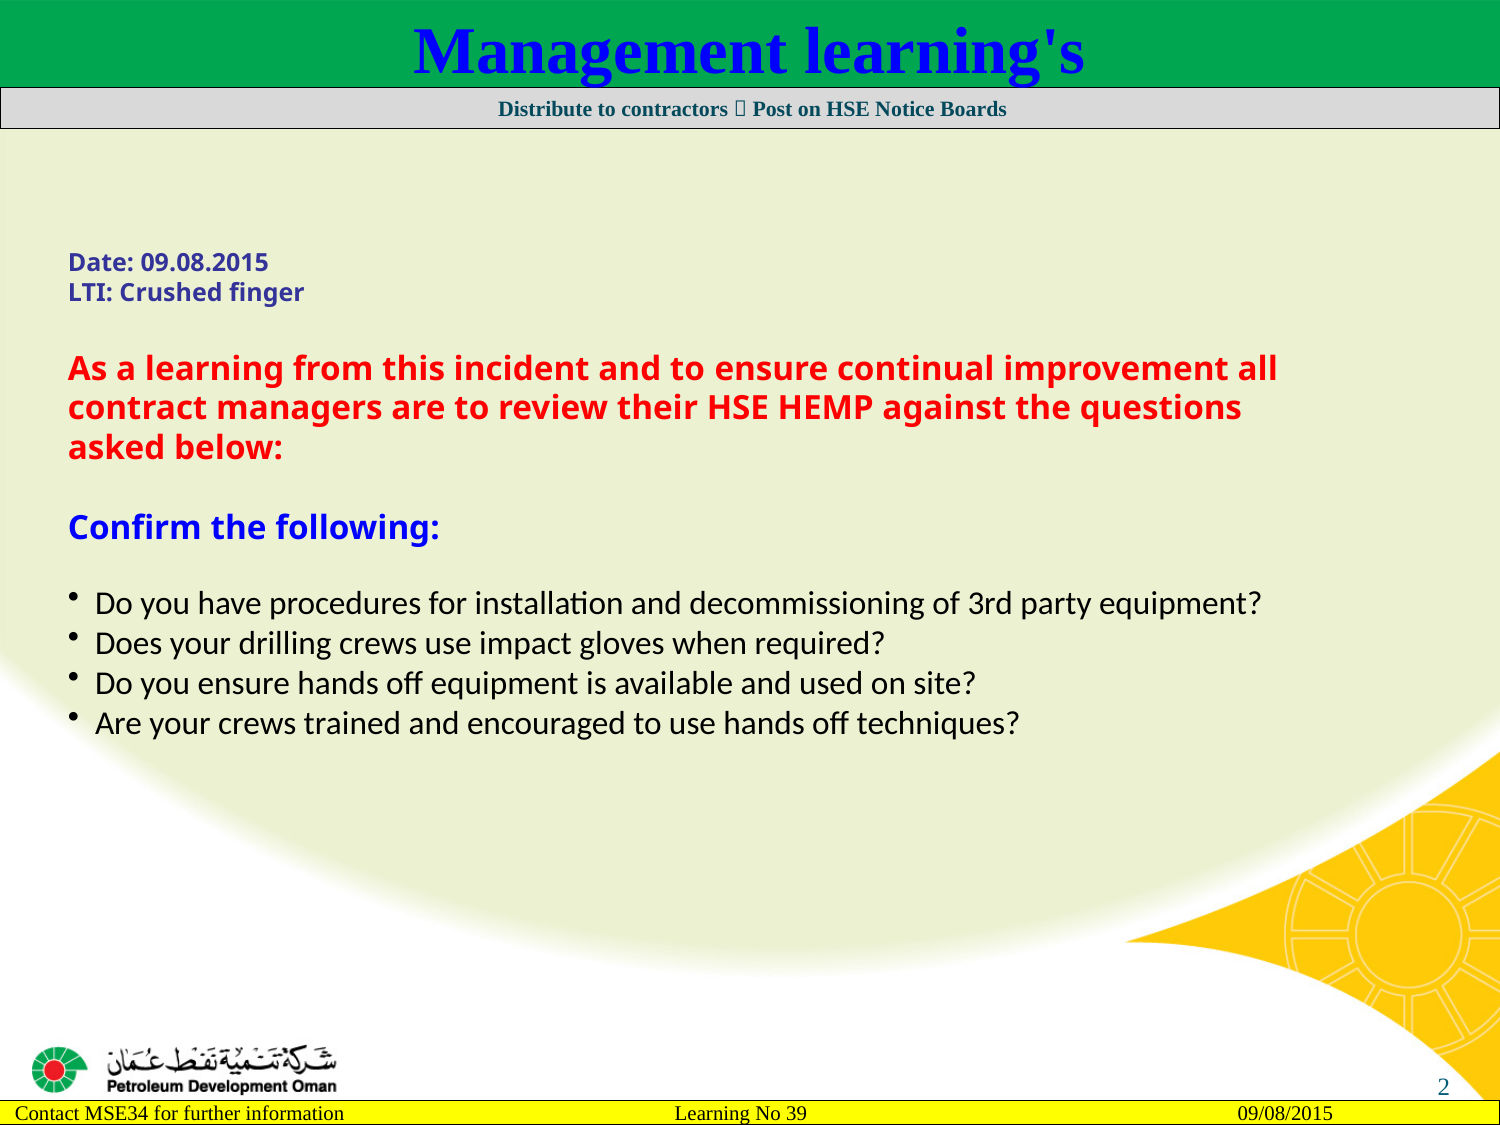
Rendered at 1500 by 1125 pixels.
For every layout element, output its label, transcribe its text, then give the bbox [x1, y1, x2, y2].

text_box Management learning's [0, 0, 1500, 95]
slide_number 2 [1299, 1025, 1450, 1100]
text_box Date: 09.08.2015 LTI: Crushed finger As a learning from this incident and to ensure continual improvement all contract managers are to review their HSE HEMP against the questions asked below: Confirm the following: Do you have procedures for installation and decommissioning of 3rd party equipment? Does your drilling crews use impact gloves when required? Do you ensure hands off equipment is available and used on site? Are your crews trained and encouraged to use hands off techniques? [53, 184, 1424, 749]
text_box Contact MSE34 for further information Learning No 39 09/08/2015 [0, 1100, 1500, 1125]
picture [0, 129, 1500, 1100]
text_box Distribute to contractors  Post on HSE Notice Boards [0, 95, 1500, 129]
